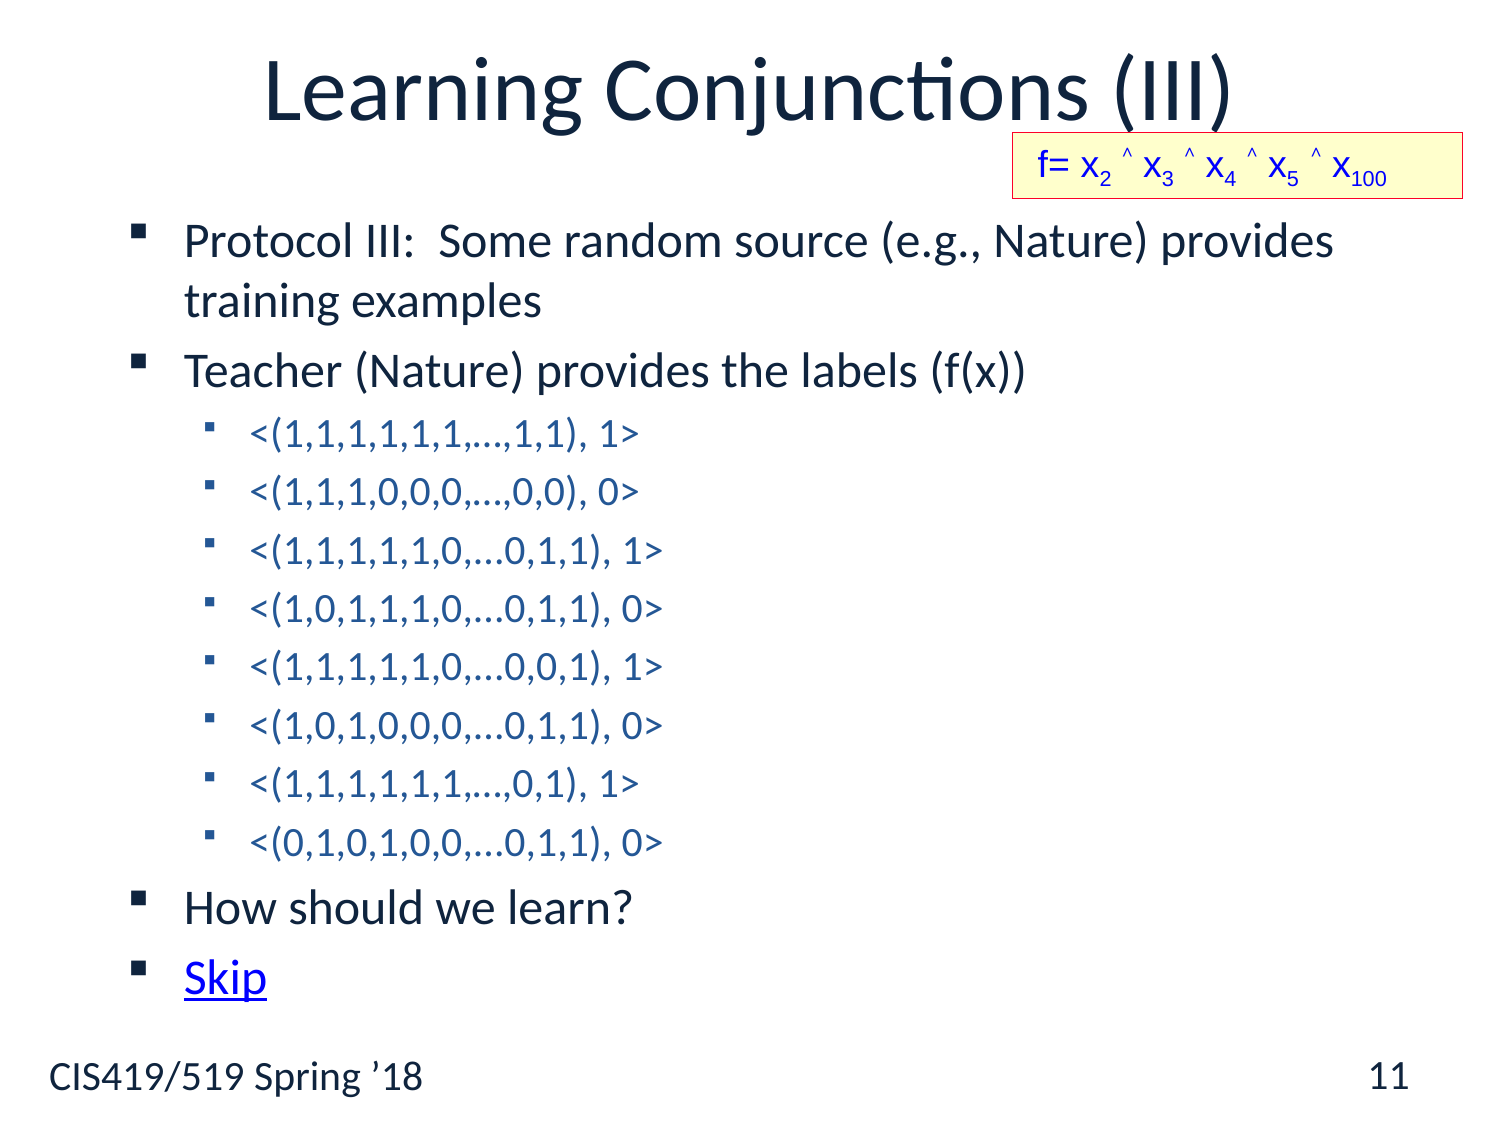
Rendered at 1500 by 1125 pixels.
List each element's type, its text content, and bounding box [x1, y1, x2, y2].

title Learning Conjunctions (III) [112, 5, 1388, 163]
slide_number 11 [1074, 1042, 1425, 1103]
text_box f= x2 ˄ x3 ˄ x4 ˄ x5 ˄ x100 [1012, 132, 1463, 199]
list Protocol III: Some random source (e.g., Nature) provides training examples Teacher (Nature) provides the labels (f(x)) <(1,1,1,1,1,1,…,1,1), 1> <(1,1,1,0,0,0,…,0,0), 0> <(1,1,1,1,1,0,...0,1,1), 1> <(1,0,1,1,1,0,...0,1,1), 0> <(1,1,1,1,1,0,...0,0,1), 1> <(1,0,1,0,0,0,...0,1,1), 0> <(1,1,1,1,1,1,…,0,1), 1> <(0,1,0,1,0,0,...0,1,1), 0> How should we learn? Skip [112, 200, 1388, 1018]
